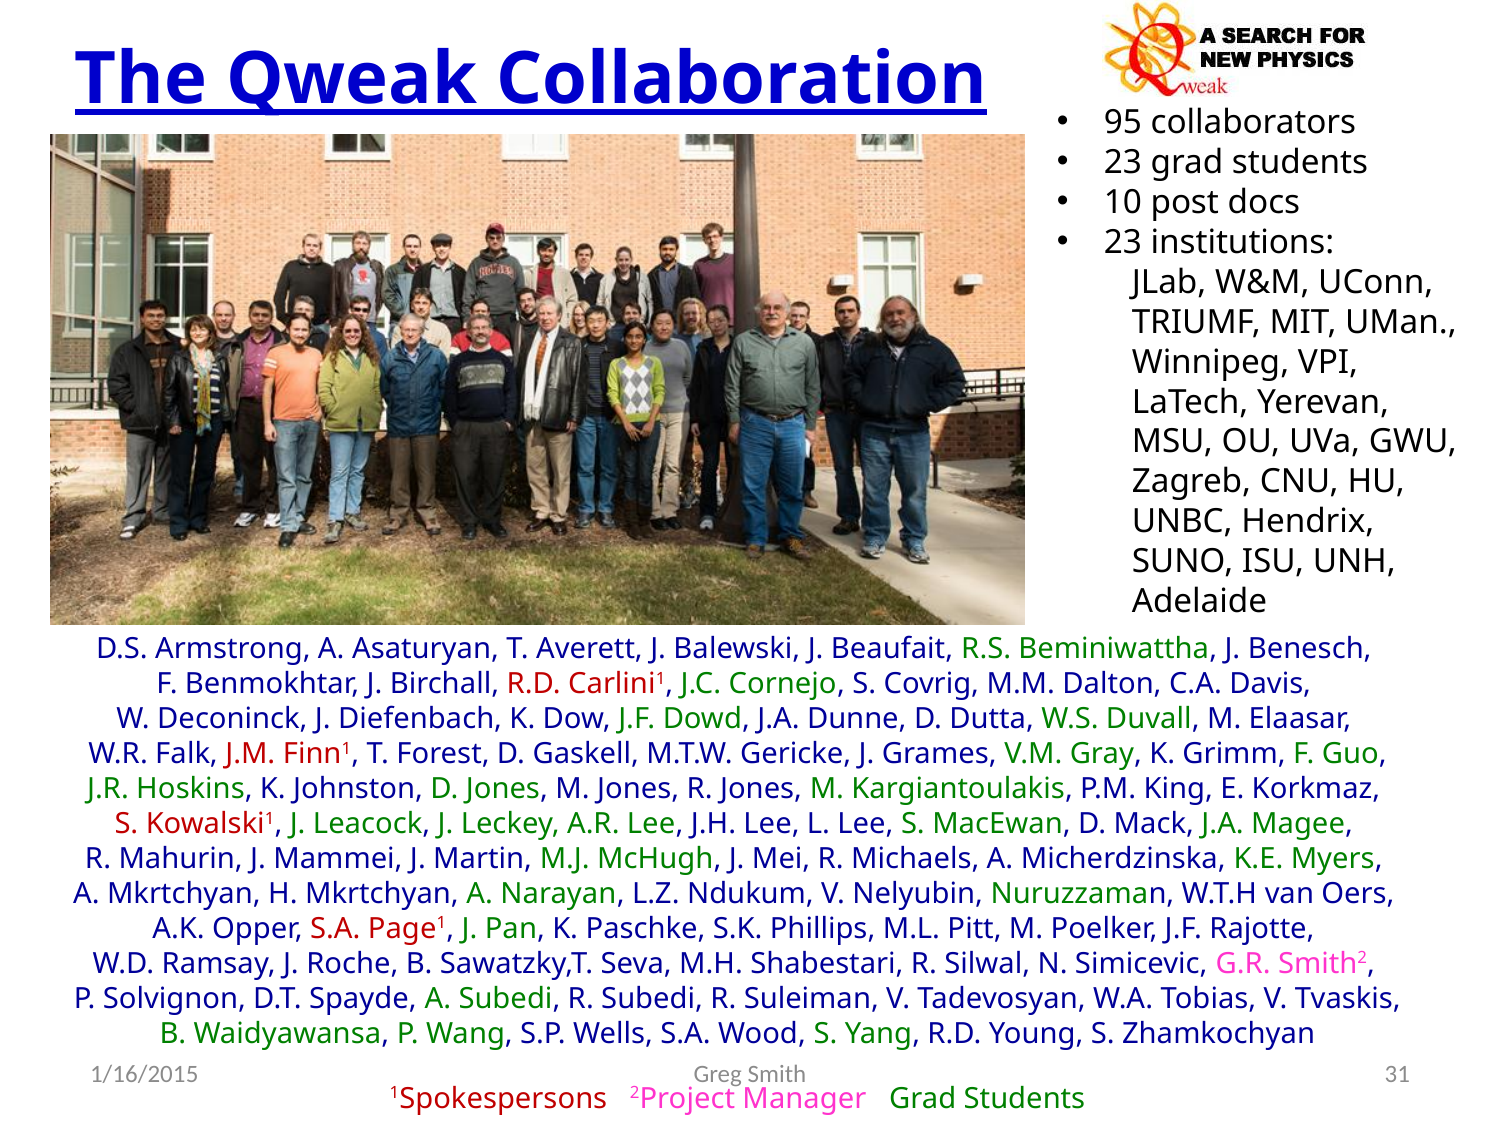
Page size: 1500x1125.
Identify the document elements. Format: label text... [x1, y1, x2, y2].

footer Greg Smith [512, 1042, 988, 1103]
picture [1102, 0, 1368, 97]
text_box 95 collaborators 23 grad students 10 post docs 23 institutions: JLab, W&M, UConn, TRIUMF, MIT, UMan., Winnipeg, VPI, LaTech, Yerevan, MSU, OU, UVa, GWU, Zagreb, CNU, HU, UNBC, Hendrix, SUNO, ISU, UNH, Adelaide [1042, 92, 1475, 667]
text_box D.S. Armstrong, A. Asaturyan, T. Averett, J. Balewski, J. Beaufait, R.S. Beminiwattha, J. Benesch, F. Benmokhtar, J. Birchall, R.D. Carlini1, J.C. Cornejo, S. Covrig, M.M. Dalton, C.A. Davis, W. Deconinck, J. Diefenbach, K. Dow, J.F. Dowd, J.A. Dunne, D. Dutta, W.S. Duvall, M. Elaasar, W.R. Falk, J.M. Finn1, T. Forest, D. Gaskell, M.T.W. Gericke, J. Grames, V.M. Gray, K. Grimm, F. Guo, J.R. Hoskins, K. Johnston, D. Jones, M. Jones, R. Jones, M. Kargiantoulakis, P.M. King, E. Korkmaz, S. Kowalski1, J. Leacock, J. Leckey, A.R. Lee, J.H. Lee, L. Lee, S. MacEwan, D. Mack, J.A. Magee, R. Mahurin, J. Mammei, J. Martin, M.J. McHugh, J. Mei, R. Michaels, A. Micherdzinska, K.E. Myers, A. Mkrtchyan, H. Mkrtchyan, A. Narayan, L.Z. Ndukum, V. Nelyubin, Nuruzzaman, W.T.H van Oers, A.K. Opper, S.A. Page1, J. Pan, K. Paschke, S.K. Phillips, M.L. Pitt, M. Poelker, J.F. Rajotte, W.D. Ramsay, J. Roche, B. Sawatzky,T. Seva, M.H. Shabestari, R. Silwal, N. Simicevic, G.R. Smith2, P. Solvignon, D.T. Spayde, A. Subedi, R. Subedi, R. Suleiman, V. Tadevosyan, W.A. Tobias, V. Tvaskis, B. Waidyawansa, P. Wang, S.P. Wells, S.A. Wood, S. Yang, R.D. Young, S. Zhamkochyan 1Spokespersons 2Project Manager Grad Students [50, 622, 1425, 1122]
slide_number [75, 1042, 425, 1103]
picture [49, 134, 1026, 626]
title The Qweak Collaboration [56, 12, 1007, 133]
